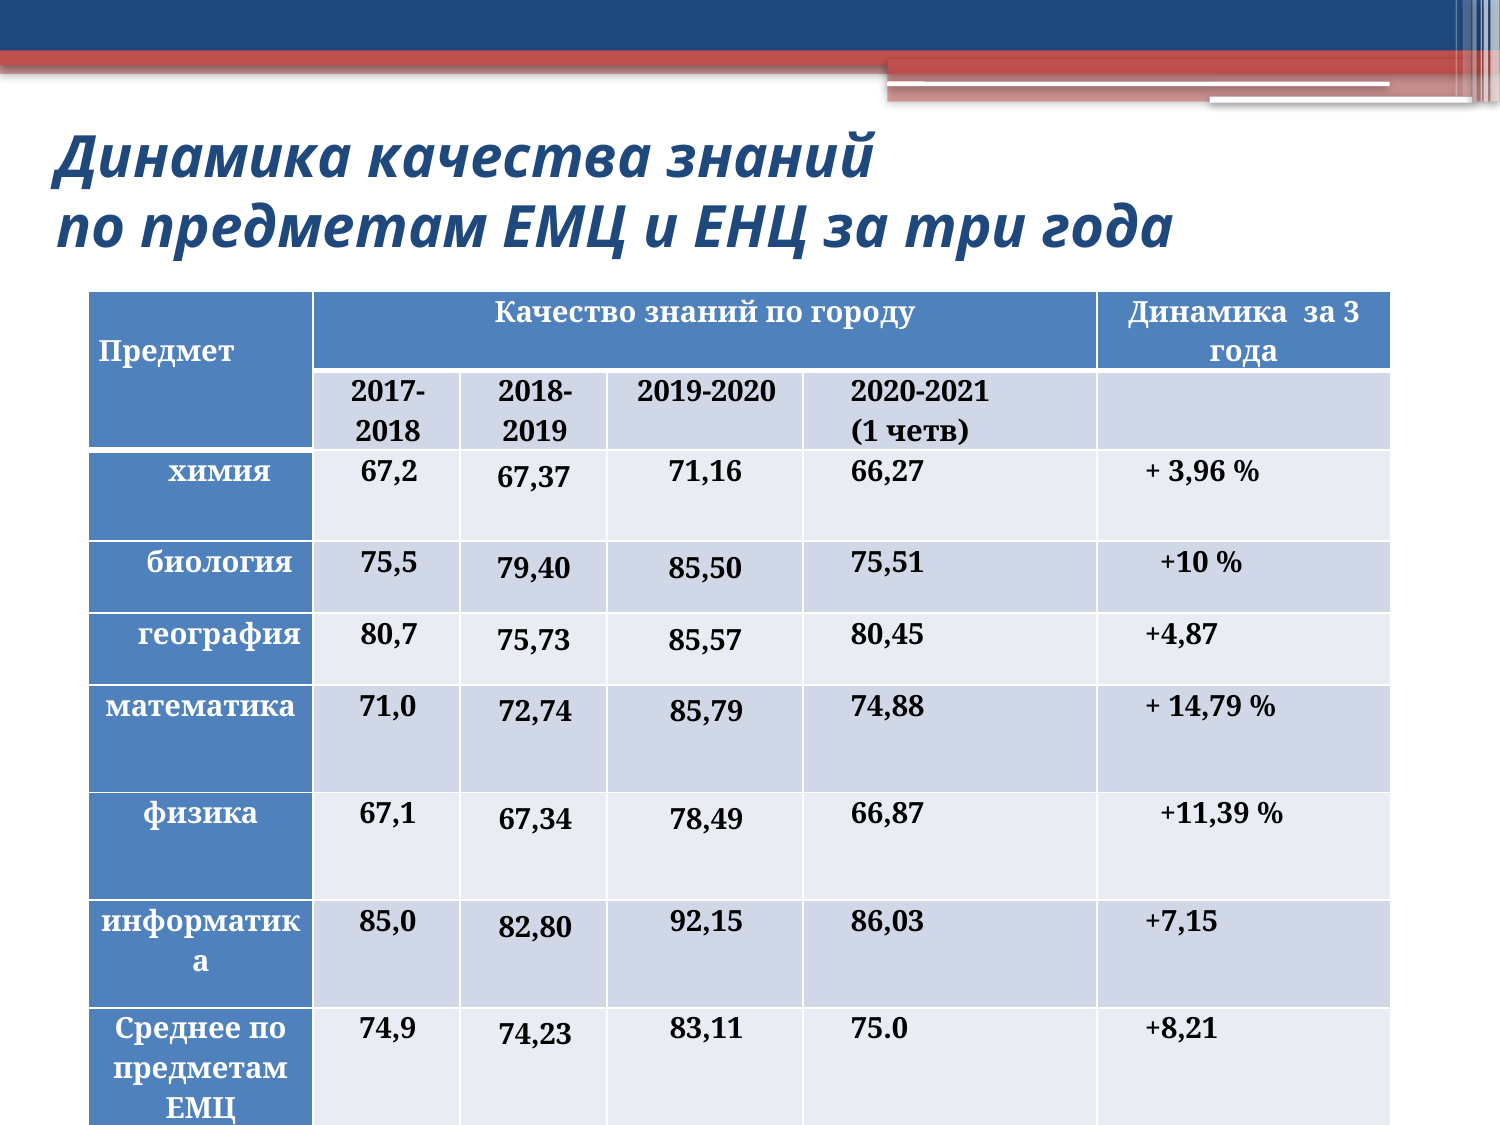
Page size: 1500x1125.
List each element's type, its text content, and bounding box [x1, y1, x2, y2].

table_cell +4,87 [1098, 614, 1390, 684]
table_cell 82,80 [461, 901, 606, 1007]
table_cell +10 % [1098, 542, 1390, 612]
title Динамика качества знаний по предметам ЕМЦ и ЕНЦ за три года [41, 101, 1392, 278]
table_cell химия [89, 453, 312, 540]
table_cell география [89, 614, 312, 684]
table_cell 67,34 [461, 793, 606, 899]
table_cell 75.0 [804, 1009, 1096, 1125]
table_cell 85,50 [608, 542, 802, 612]
table_cell [1098, 373, 1390, 449]
table_cell 83,11 [608, 1009, 802, 1125]
table_cell физика [89, 793, 312, 899]
table_cell 2020-2021 (1 четв) [804, 373, 1096, 449]
table_cell биология [89, 542, 312, 612]
table_header Динамика за 3 года [1098, 292, 1390, 368]
table_header Предмет [89, 292, 312, 447]
table_cell 79,40 [461, 542, 606, 612]
table_cell 67,2 [314, 451, 459, 540]
table_cell 66,27 [804, 451, 1096, 540]
table_cell 71,16 [608, 451, 802, 540]
table_cell + 14,79 % [1098, 686, 1390, 792]
table_cell 67,37 [461, 451, 606, 540]
table_cell +7,15 [1098, 901, 1390, 1007]
table_cell 78,49 [608, 793, 802, 899]
table_cell 2017-2018 [314, 373, 459, 449]
table_cell информатика [89, 901, 312, 1007]
table_cell 92,15 [608, 901, 802, 1007]
table_cell 74,9 [314, 1009, 459, 1125]
table_cell +11,39 % [1098, 793, 1390, 899]
table_cell + 3,96 % [1098, 451, 1390, 540]
table_cell математика [89, 686, 312, 792]
table_cell 75,73 [461, 614, 606, 684]
table_cell 74,23 [461, 1009, 606, 1125]
table_cell 74,88 [804, 686, 1096, 792]
table_cell 75,51 [804, 542, 1096, 612]
table_cell 66,87 [804, 793, 1096, 899]
table_cell 71,0 [314, 686, 459, 792]
table_cell 2019-2020 [608, 373, 802, 449]
table_cell 80,45 [804, 614, 1096, 684]
table_cell 85,57 [608, 614, 802, 684]
table_cell 2018-2019 [461, 373, 606, 449]
table_cell +8,21 [1098, 1009, 1390, 1125]
table_cell 80,7 [314, 614, 459, 684]
table_cell 86,03 [804, 901, 1096, 1007]
table_cell 72,74 [461, 686, 606, 792]
table_cell 85,0 [314, 901, 459, 1007]
table_cell 75,5 [314, 542, 459, 612]
table_cell 67,1 [314, 793, 459, 899]
table_cell 85,79 [608, 686, 802, 792]
table_header Качество знаний по городу [314, 292, 1096, 368]
table_cell Среднее по предметам ЕМЦ [89, 1009, 312, 1125]
